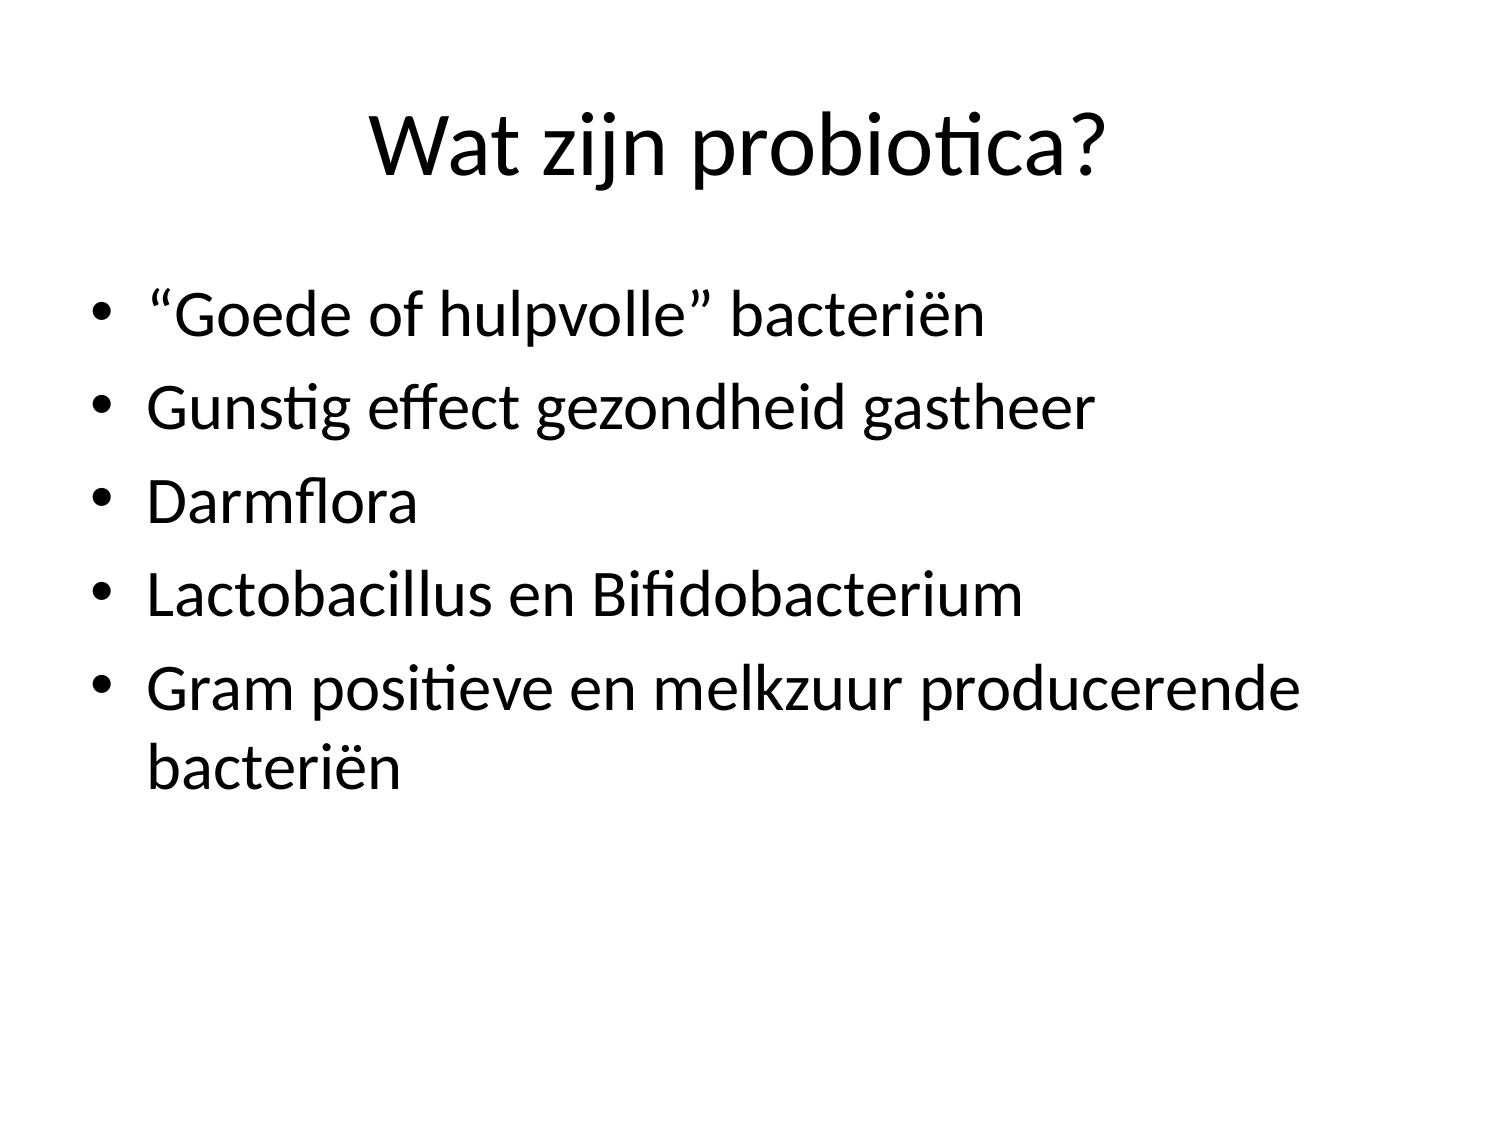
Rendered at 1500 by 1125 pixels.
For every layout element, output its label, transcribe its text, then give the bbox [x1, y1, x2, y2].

list “Goede of hulpvolle” bacteriën Gunstig effect gezondheid gastheer Darmflora Lactobacillus en Bifidobacterium Gram positieve en melkzuur producerende bacteriën [75, 262, 1425, 1005]
title Wat zijn probiotica? [75, 45, 1425, 233]
